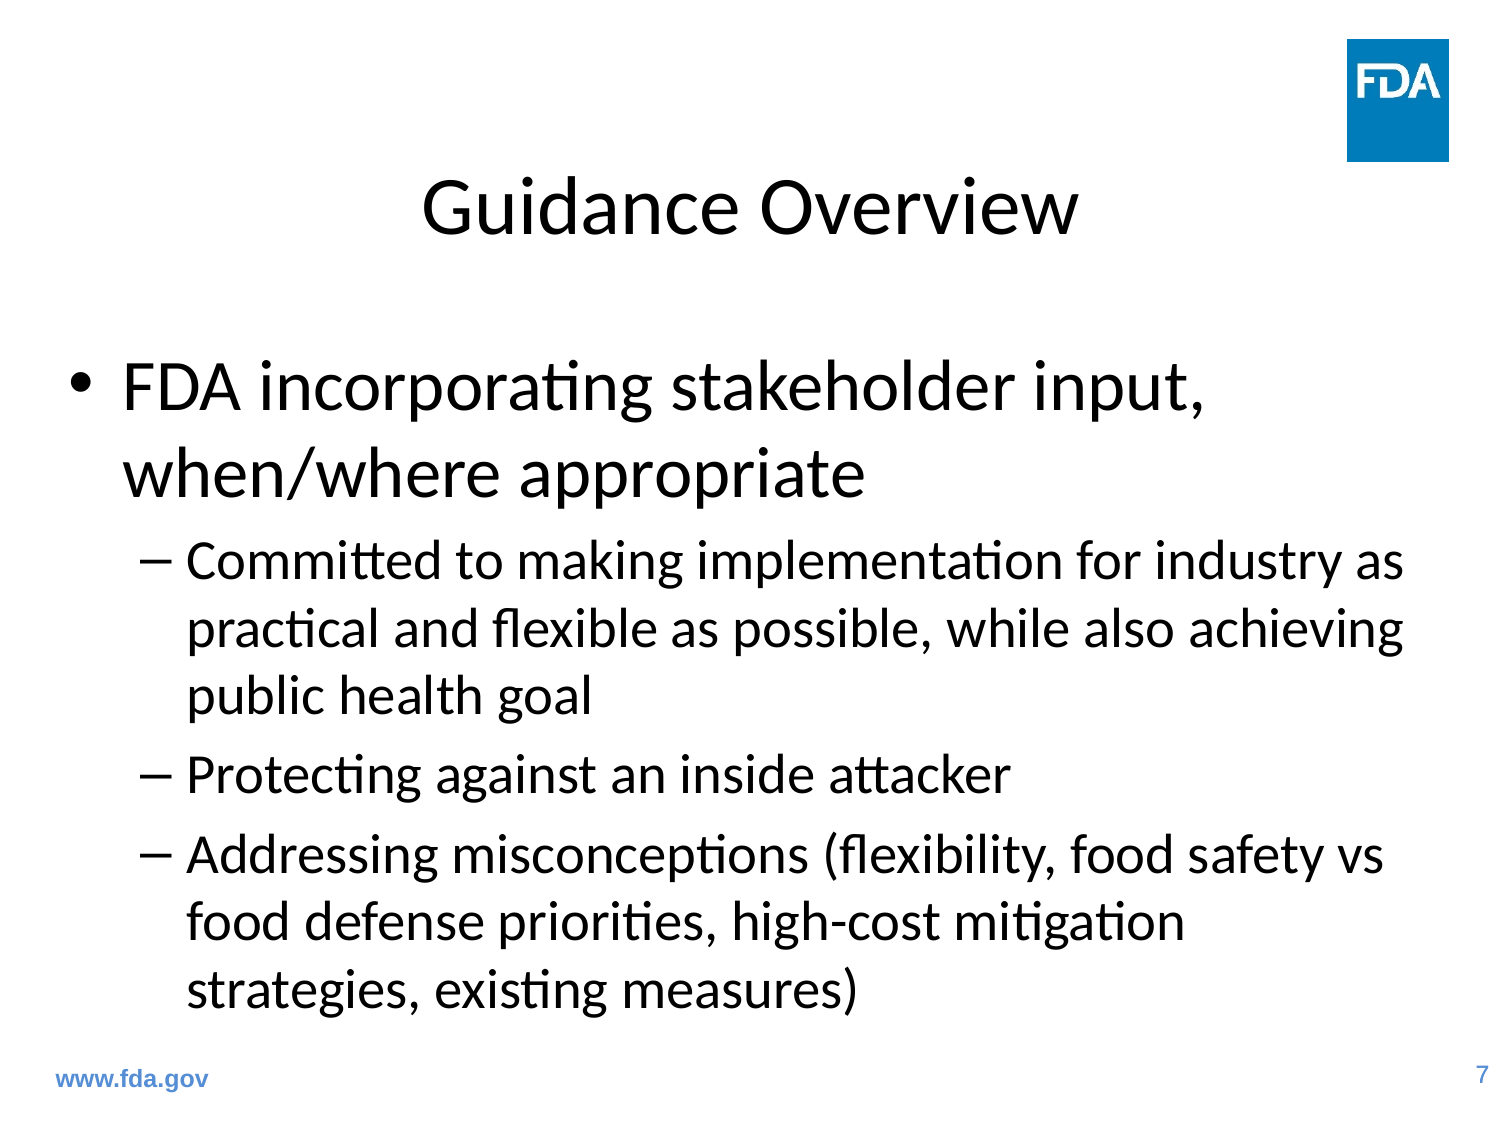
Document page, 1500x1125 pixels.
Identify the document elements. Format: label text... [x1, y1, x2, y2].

list FDA incorporating stakeholder input, when/where appropriate Committed to making implementation for industry as practical and flexible as possible, while also achieving public health goal Protecting against an inside attacker Addressing misconceptions (flexibility, food safety vs food defense priorities, high-cost mitigation strategies, existing measures) [53, 329, 1449, 1033]
picture [1409, 63, 1440, 98]
picture [1357, 63, 1410, 99]
footer www.fda.gov [40, 1047, 516, 1108]
title Guidance Overview [53, 125, 1449, 277]
